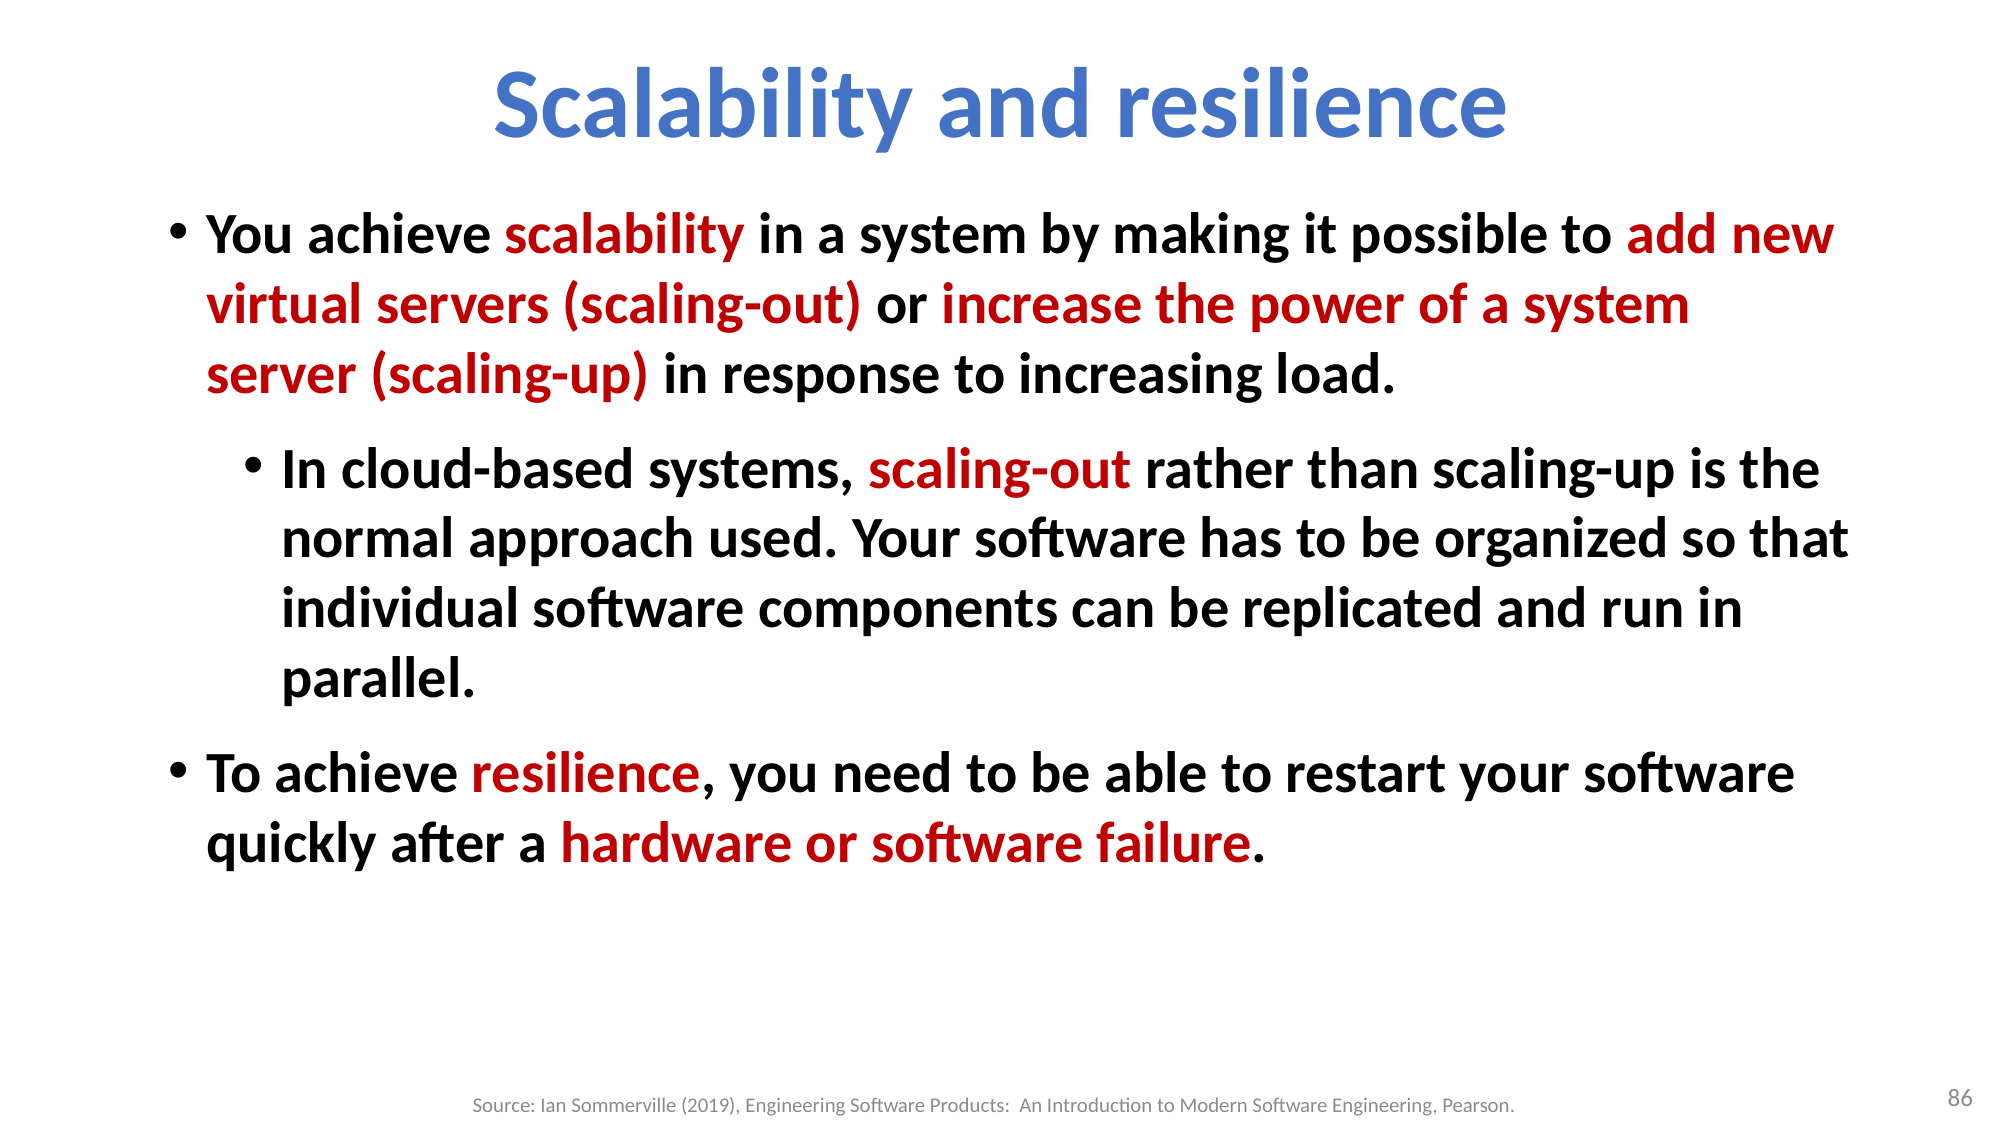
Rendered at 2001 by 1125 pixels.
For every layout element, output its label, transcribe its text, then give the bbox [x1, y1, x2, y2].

title Scalability and resilience [326, 19, 1677, 175]
footer Source: Ian Sommerville (2019), Engineering Software Products: An Introduction to Modern Software Engineering, Pearson. [350, 1082, 1638, 1125]
list You achieve scalability in a system by making it possible to add new virtual servers (scaling-out) or increase the power of a system server (scaling-up) in response to increasing load. In cloud-based systems, scaling-out rather than scaling-up is the normal approach used. Your software has to be organized so that individual software components can be replicated and run in parallel. To achieve resilience, you need to be able to restart your software quickly after a hardware or software failure. [153, 187, 1866, 1070]
slide_number 86 [1830, 1076, 1989, 1116]
